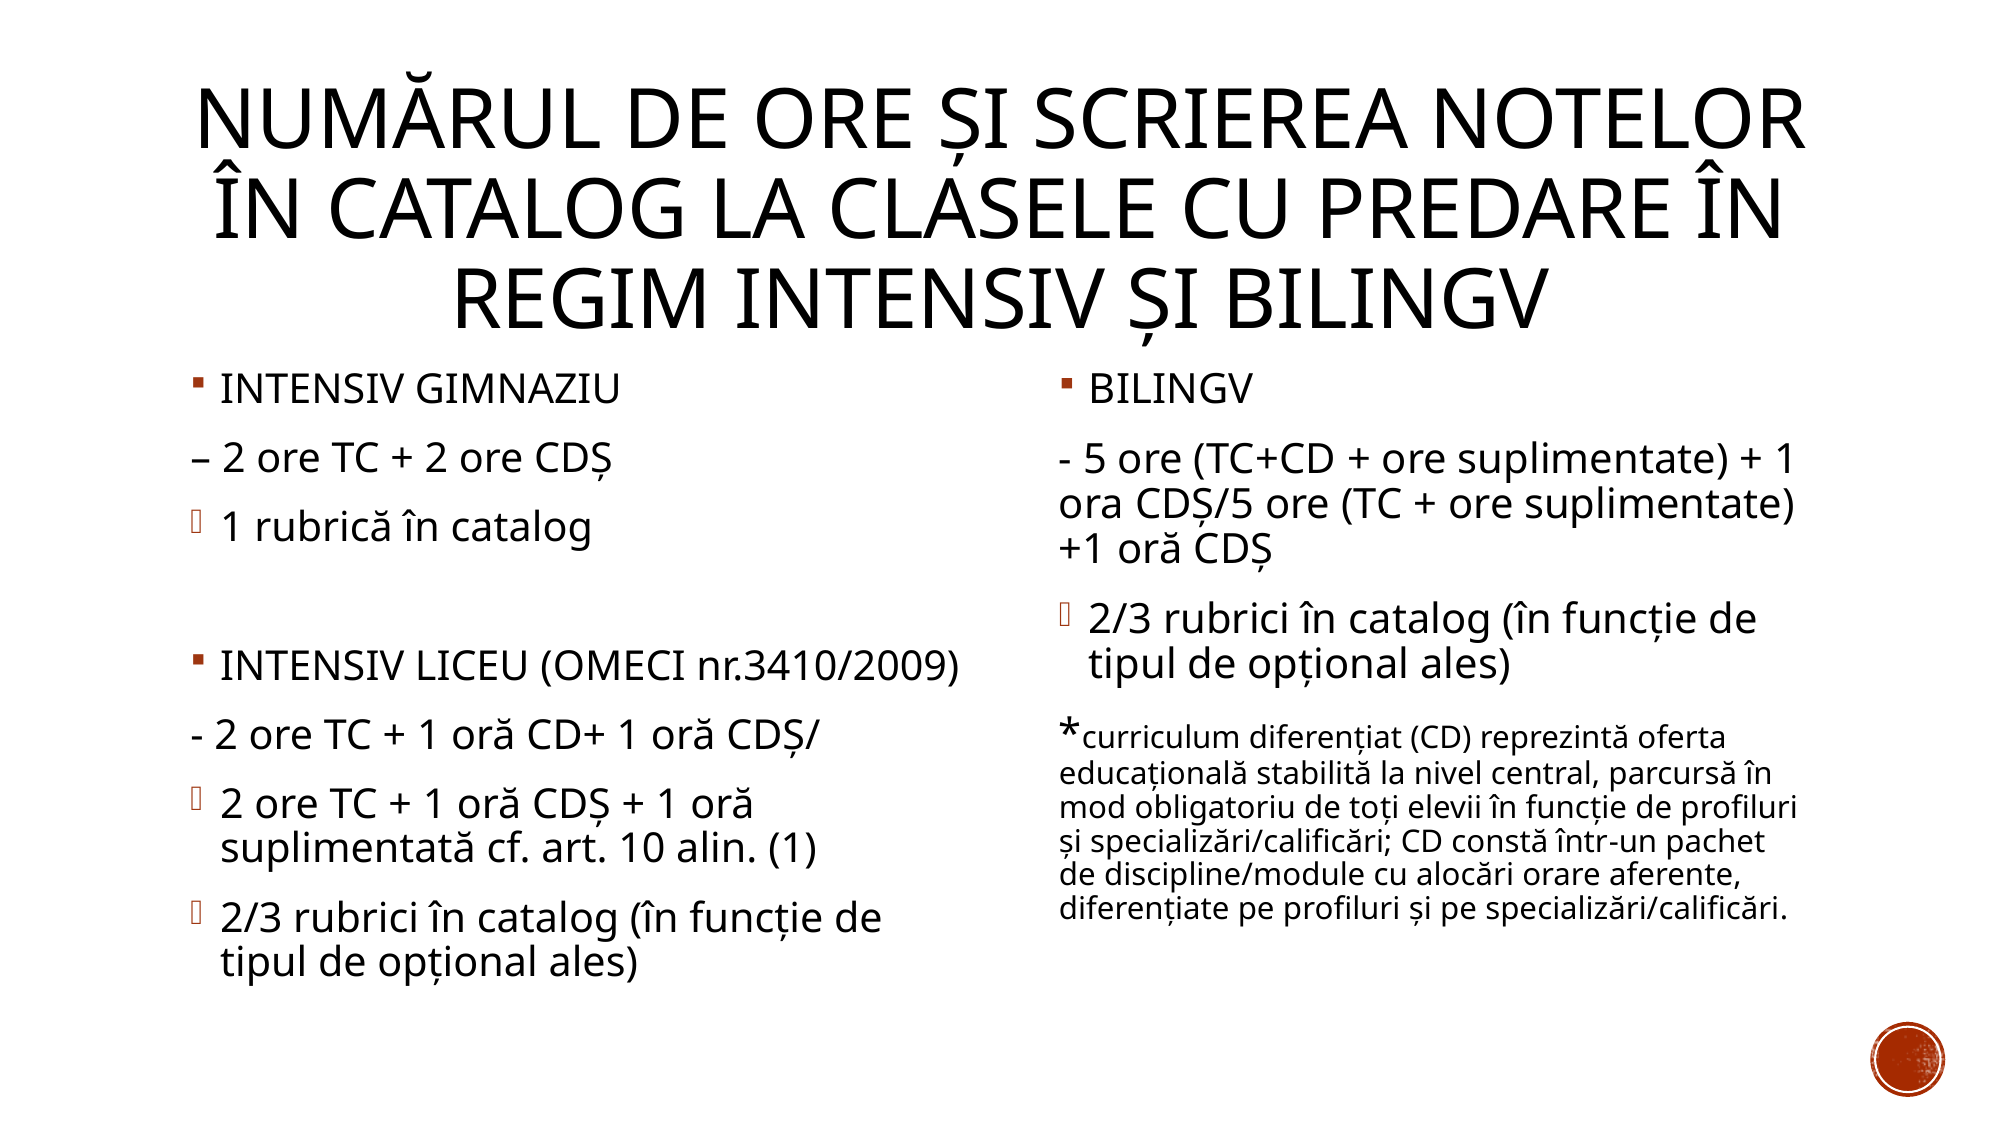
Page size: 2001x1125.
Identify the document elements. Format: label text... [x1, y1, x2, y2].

list BILINGV - 5 ore (TC+CD + ore suplimentate) + 1 ora CDȘ/5 ore (TC + ore suplimentate) +1 oră CDȘ 2/3 rubrici în catalog (în funcție de tipul de opțional ales) *curriculum diferenţiat (CD) reprezintă oferta educaţională stabilită la nivel central, parcursă în mod obligatoriu de toţi elevii în funcţie de profiluri şi specializări/calificări; CD constă într-un pachet de discipline/module cu alocări orare aferente, diferenţiate pe profiluri şi pe specializări/calificări. [1043, 360, 1824, 1013]
title NUMĂRUL DE ORE ȘI SCRIEREA NOTELOR ÎN CATALOG LA CLASELE CU PREDARE ÎN REGIM INTENSIV ȘI BILINGV [175, 79, 1826, 344]
list INTENSIV GIMNAZIU – 2 ore TC + 2 ore CDȘ 1 rubrică în catalog INTENSIV LICEU (OMECI nr.3410/2009) - 2 ore TC + 1 oră CD+ 1 oră CDȘ/ 2 ore TC + 1 oră CDȘ + 1 oră suplimentată cf. art. 10 alin. (1) 2/3 rubrici în catalog (în funcție de tipul de opțional ales) [175, 360, 983, 1013]
